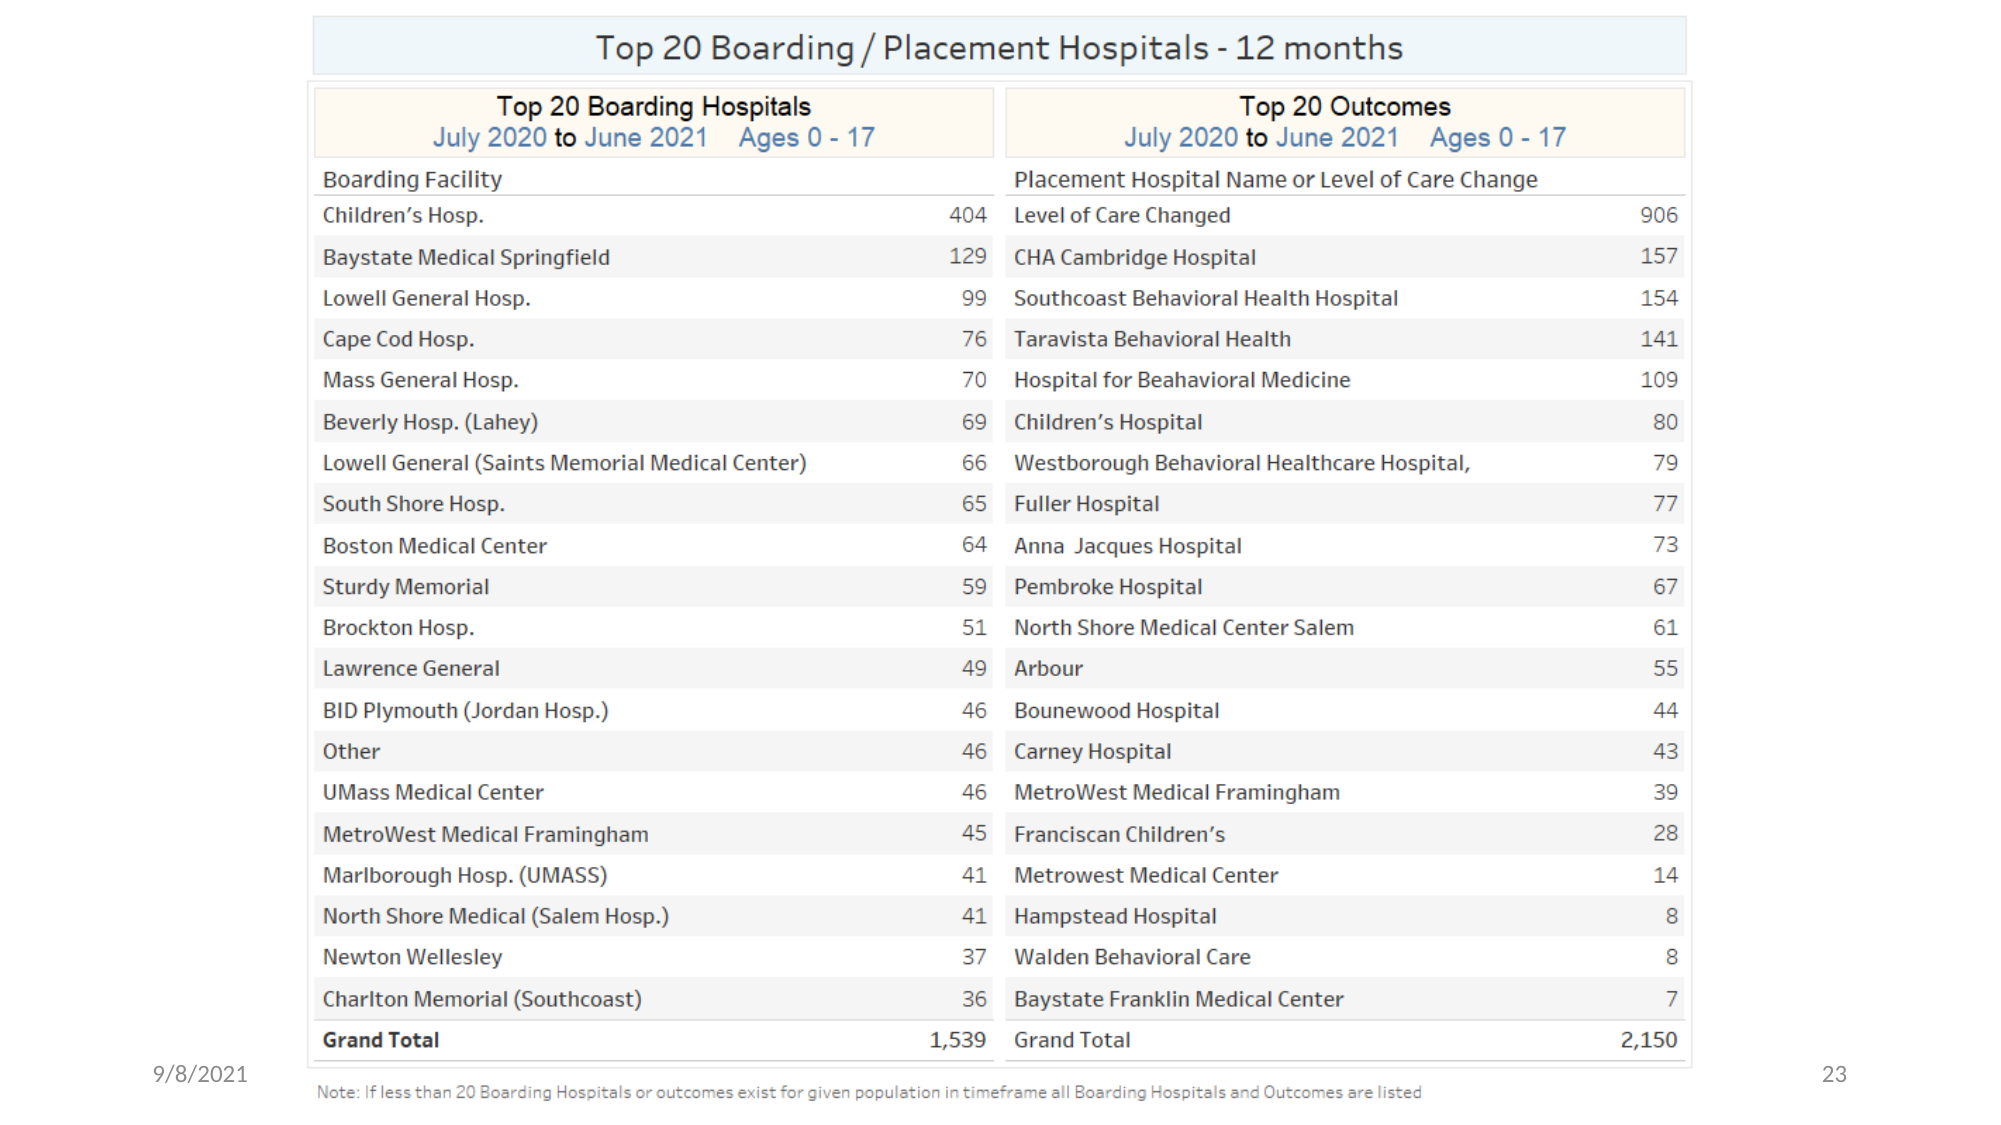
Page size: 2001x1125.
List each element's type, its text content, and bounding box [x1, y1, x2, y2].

picture [296, 0, 1704, 1125]
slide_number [137, 1042, 296, 1103]
slide_number 23 [1704, 1042, 1863, 1103]
